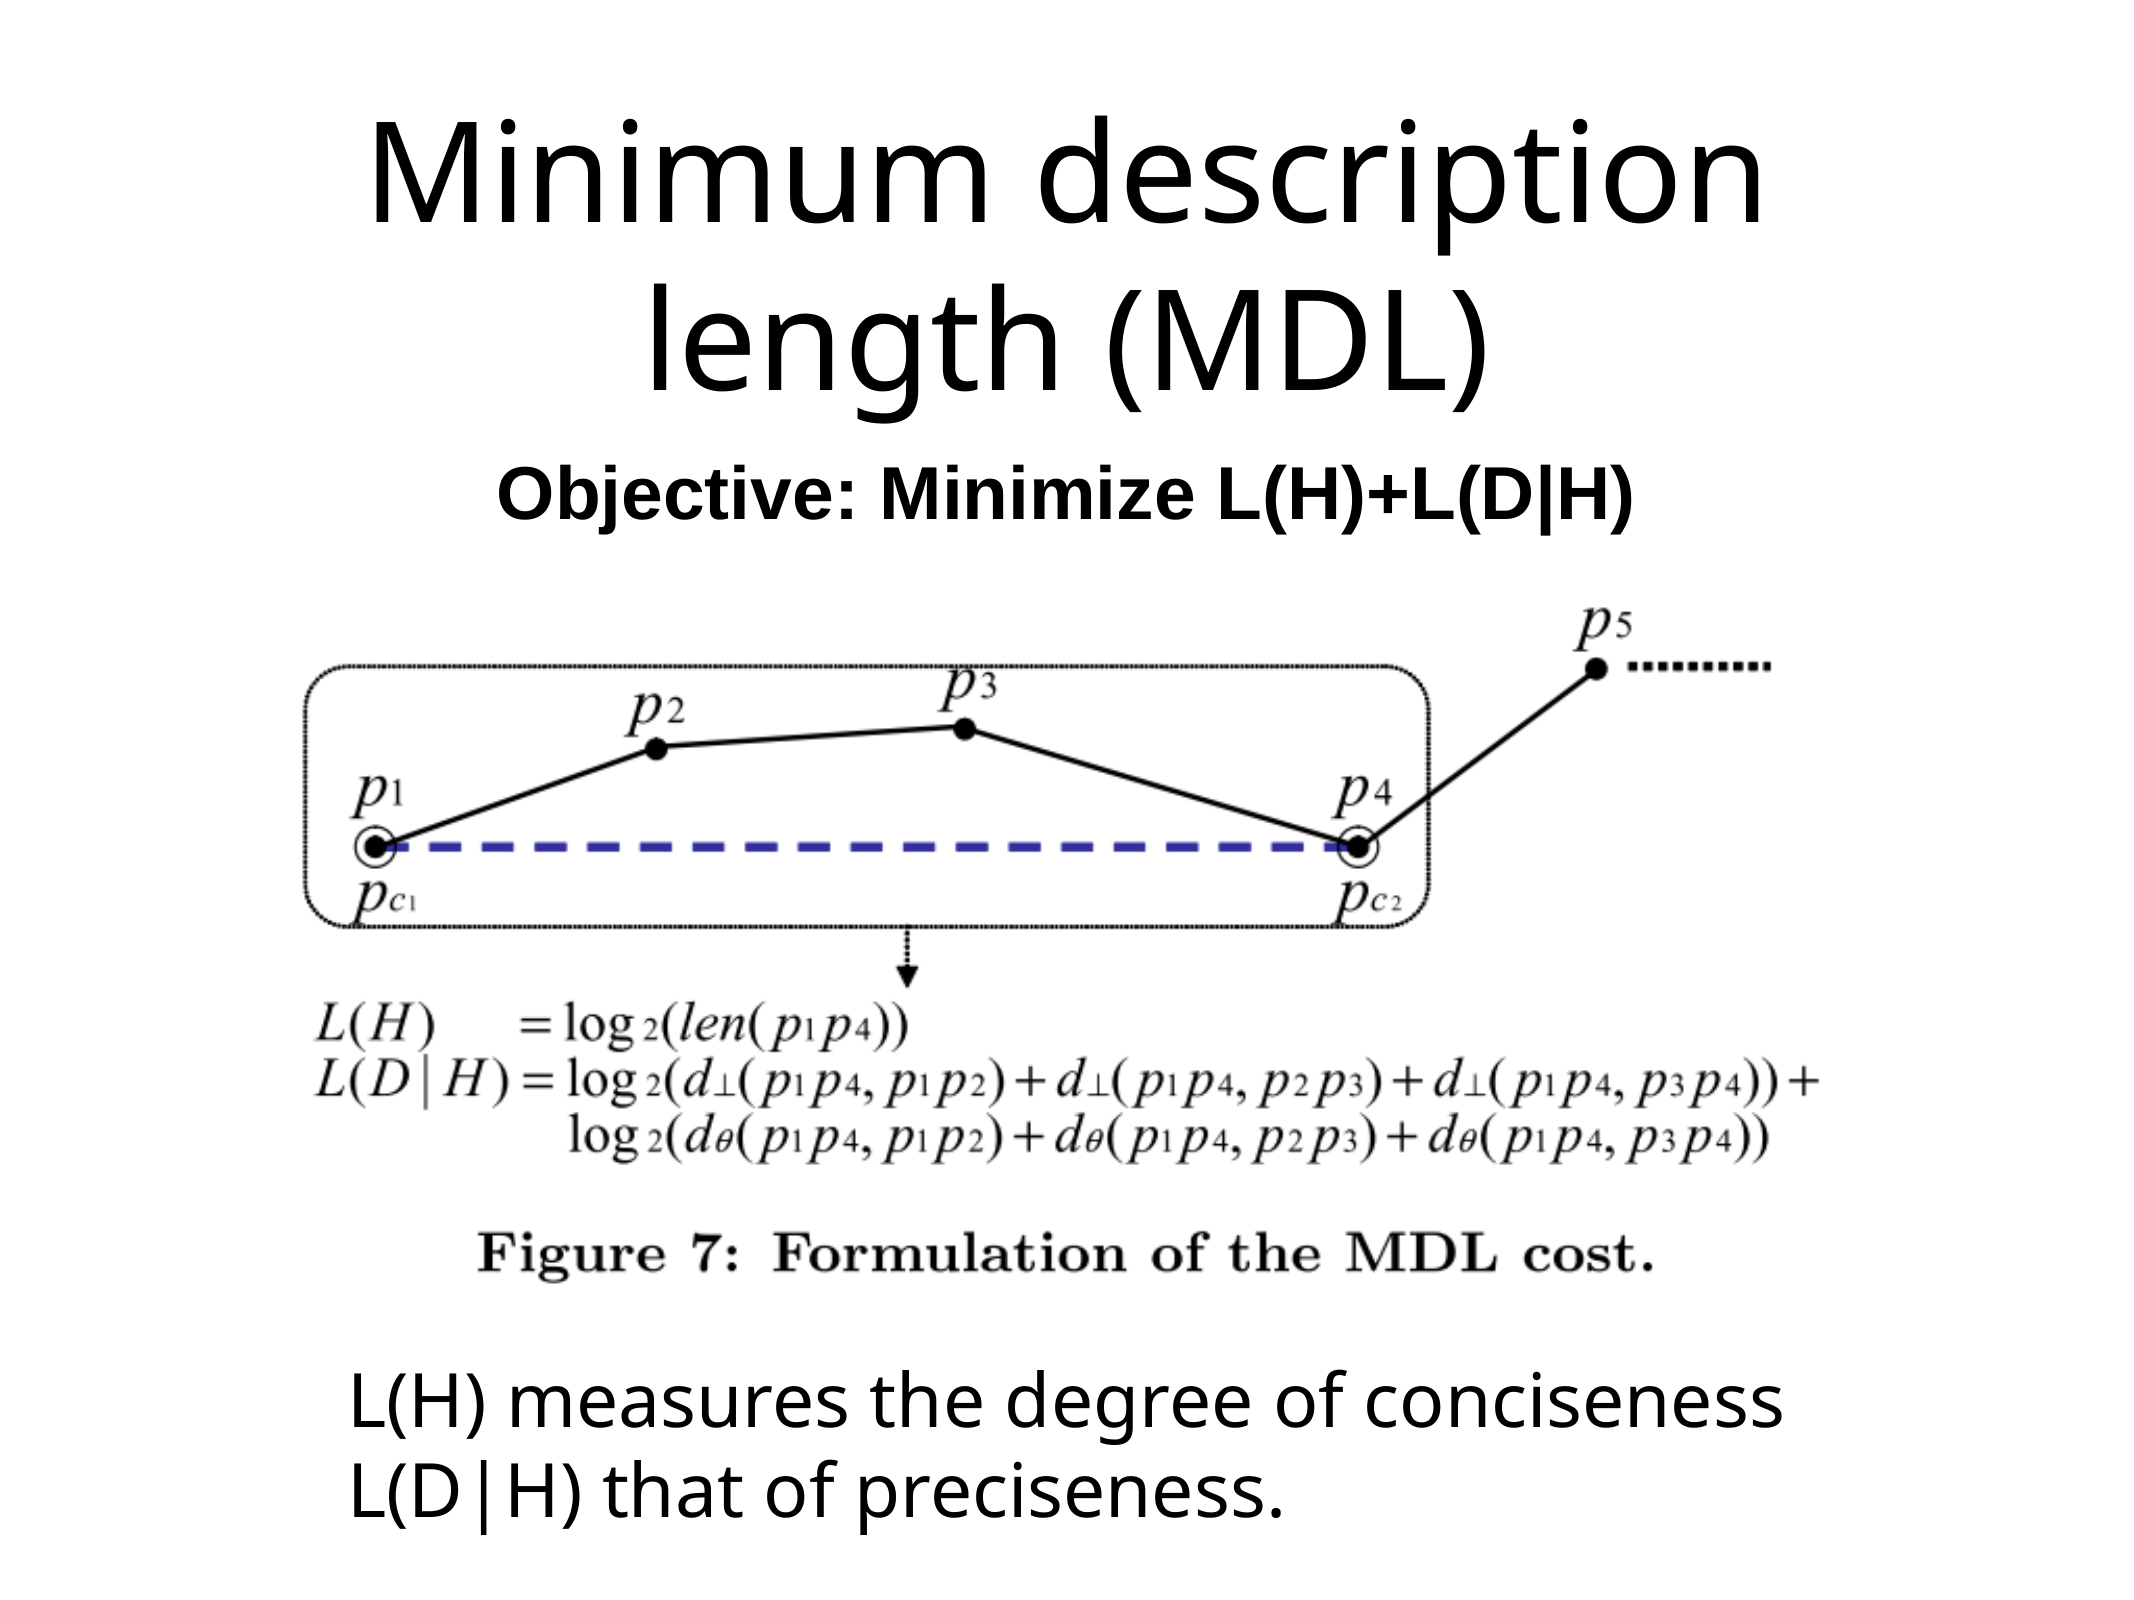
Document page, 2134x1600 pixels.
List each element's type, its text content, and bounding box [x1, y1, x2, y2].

text_box Objective: Minimize L(H)+L(D|H) [488, 436, 1645, 543]
text_box L(H) measures the degree of conciseness L(D|H) that of preciseness. [338, 1344, 1795, 1541]
title Minimum description length (MDL) [155, 72, 1978, 428]
picture [272, 551, 1861, 1336]
